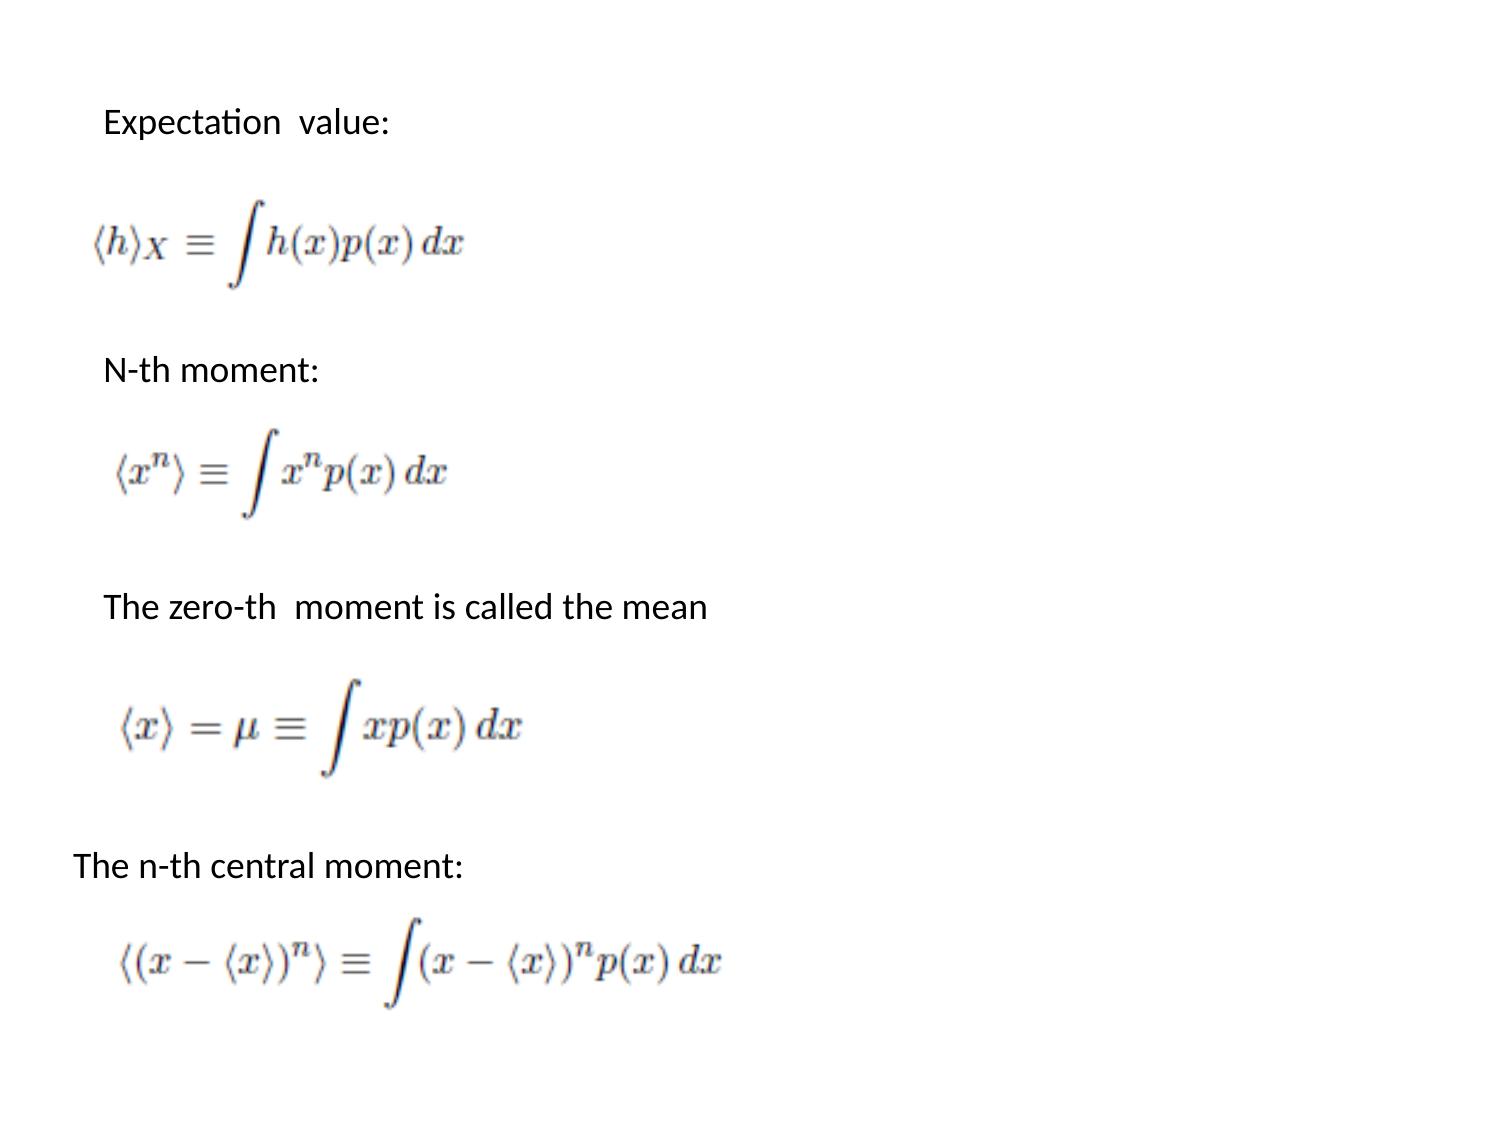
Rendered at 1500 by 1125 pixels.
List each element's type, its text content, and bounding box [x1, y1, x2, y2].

picture [58, 398, 483, 540]
text_box N-th moment: [88, 338, 538, 398]
picture [88, 656, 558, 811]
picture [41, 184, 501, 325]
text_box The n-th central moment: [58, 834, 739, 894]
text_box Expectation value: [88, 89, 632, 150]
picture [58, 894, 741, 1036]
text_box The zero-th moment is called the mean [88, 574, 762, 634]
